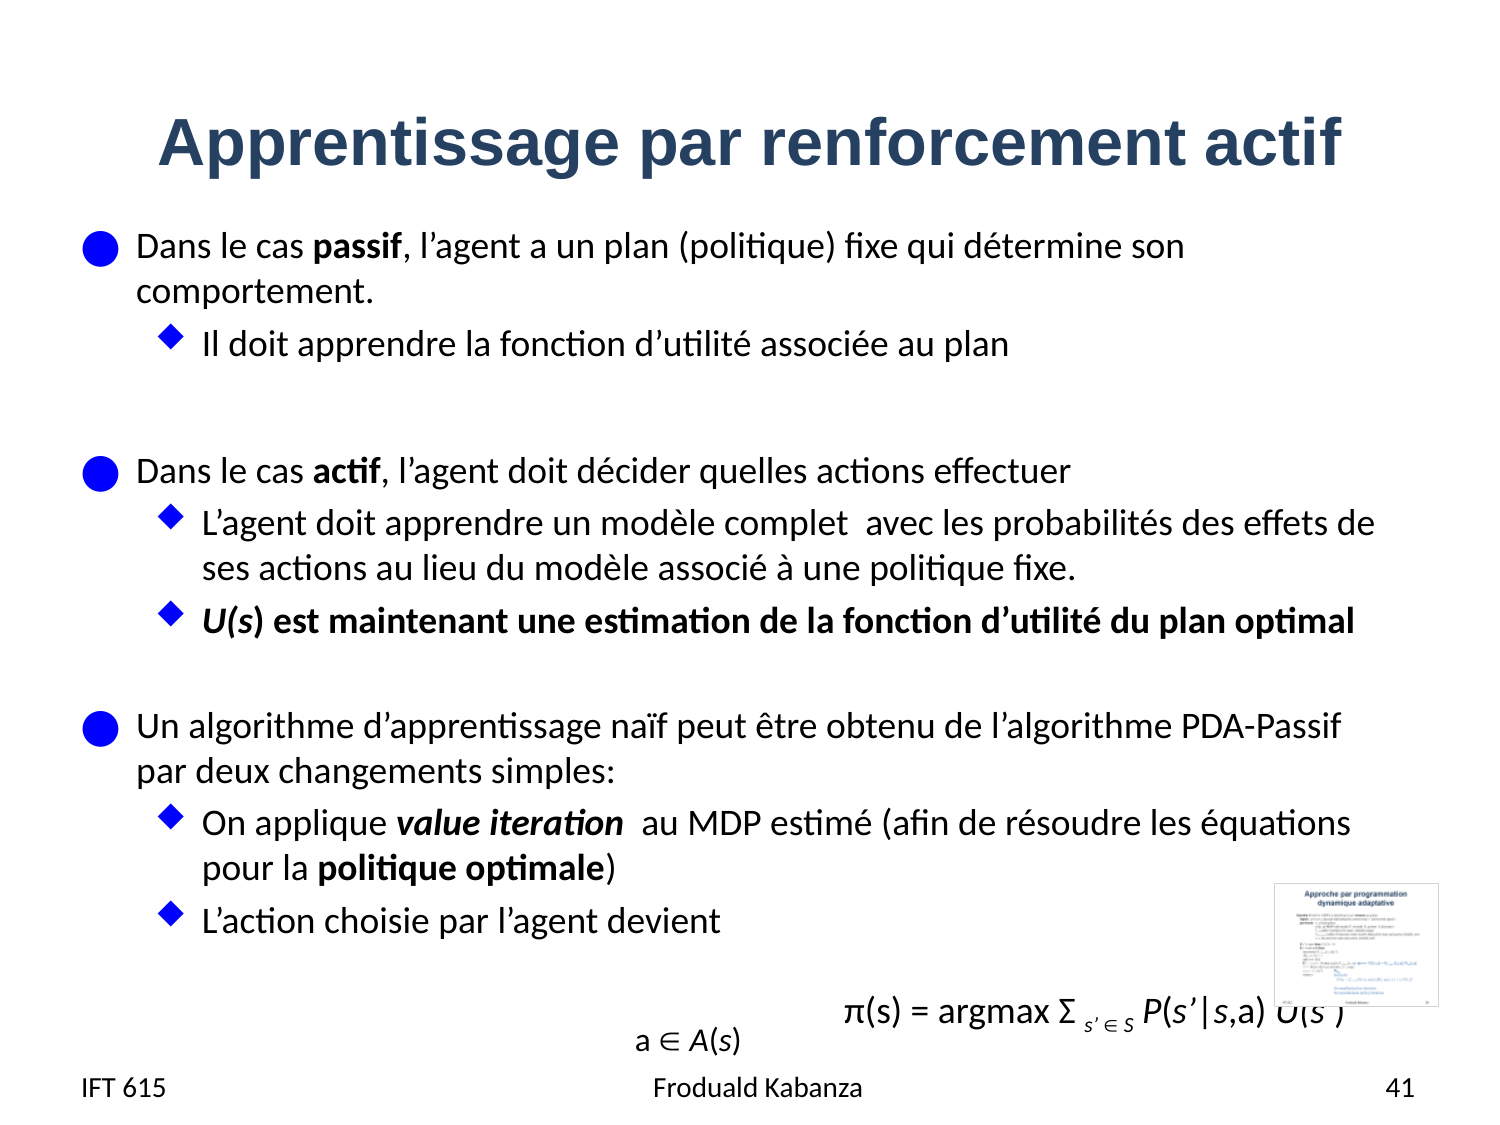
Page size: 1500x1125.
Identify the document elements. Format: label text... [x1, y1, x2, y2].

footer Froduald Kabanza [520, 1056, 996, 1117]
title Apprentissage par renforcement actif [75, 45, 1425, 233]
slide_number 41 [1080, 1056, 1431, 1117]
picture [1275, 884, 1438, 1006]
slide_number IFT 615 [66, 1056, 356, 1117]
text_box a  A(s) [620, 1010, 786, 1066]
list Dans le cas passif, l’agent a un plan (politique) fixe qui détermine son comportement. Il doit apprendre la fonction d’utilité associée au plan Dans le cas actif, l’agent doit décider quelles actions effectuer L’agent doit apprendre un modèle complet avec les probabilités des effets de ses actions au lieu du modèle associé à une politique fixe. U(s) est maintenant une estimation de la fonction d’utilité du plan optimal Un algorithme d’apprentissage naïf peut être obtenu de l’algorithme PDA-Passif par deux changements simples: On applique value iteration au MDP estimé (afin de résoudre les équations pour la politique optimale) L’action choisie par l’agent devient π(s) = argmax Σ s’  S P(s’|s,a) U(s’) [64, 213, 1415, 957]
